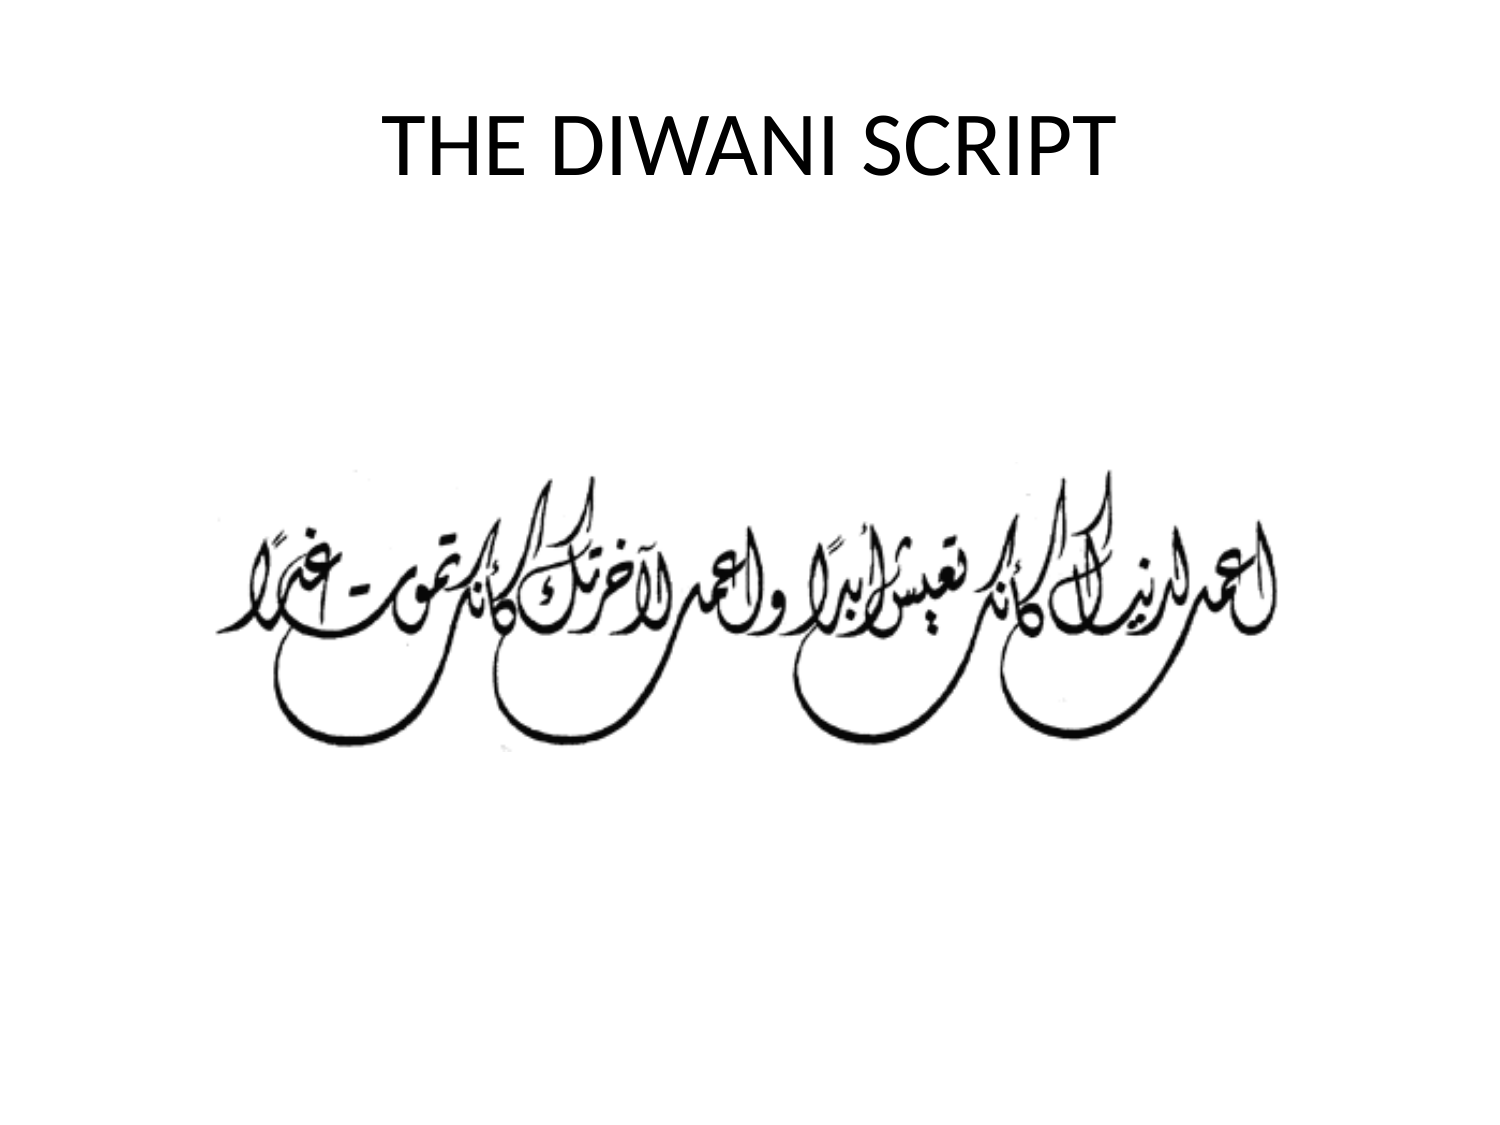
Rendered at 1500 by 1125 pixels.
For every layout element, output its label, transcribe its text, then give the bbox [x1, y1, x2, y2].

title THE DIWANI SCRIPT [75, 45, 1425, 233]
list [212, 462, 1284, 752]
